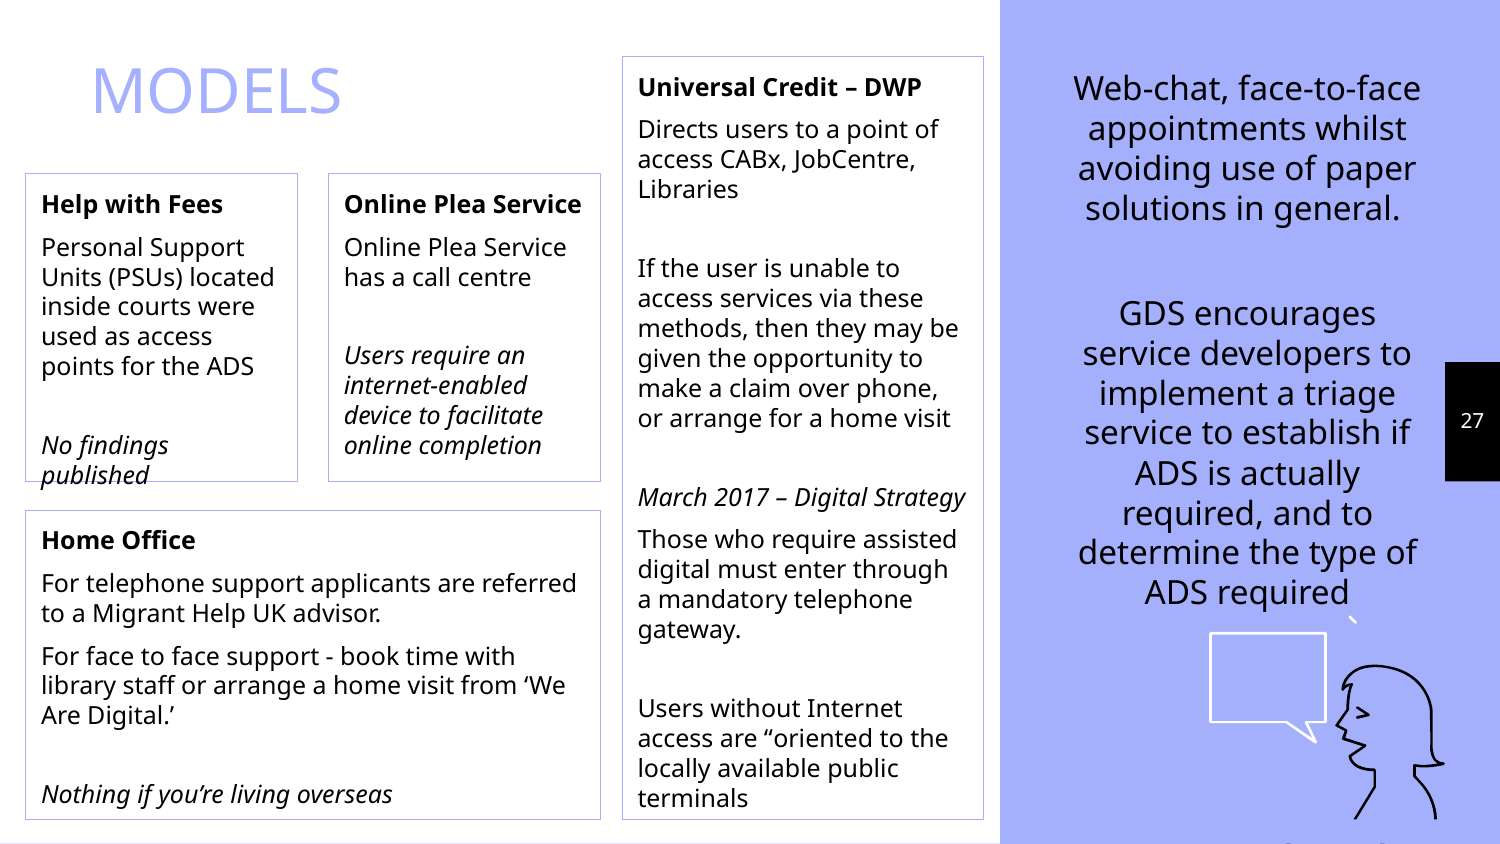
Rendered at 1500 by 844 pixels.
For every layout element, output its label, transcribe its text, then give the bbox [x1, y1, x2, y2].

list Universal Credit – DWP Directs users to a point of access CABx, JobCentre, Libraries If the user is unable to access services via these methods, then they may be given the opportunity to make a claim over phone, or arrange for a home visit March 2017 – Digital Strategy Those who require assisted digital must enter through a mandatory telephone gateway. Users without Internet access are “oriented to the locally available public terminals [622, 56, 984, 820]
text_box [1208, 631, 1446, 820]
slide_number 27 [1445, 362, 1500, 482]
list Help with Fees Personal Support Units (PSUs) located inside courts were used as access points for the ADS No findings published [25, 173, 298, 482]
list Home Office For telephone support applicants are referred to a Migrant Help UK advisor. For face to face support - book time with library staff or arrange a home visit from ‘We Are Digital.’ Nothing if you’re living overseas [25, 510, 601, 820]
text_box [1348, 615, 1357, 624]
list Online Plea Service Online Plea Service has a call centre Users require an internet-enabled device to facilitate online completion [328, 173, 601, 482]
text_box Web-chat, face-to-face appointments whilst avoiding use of paper solutions in general. GDS encourages service developers to implement a triage service to establish if ADS is actually required, and to determine the type of ADS required [1025, 0, 1445, 844]
title MODELS [75, 0, 918, 142]
